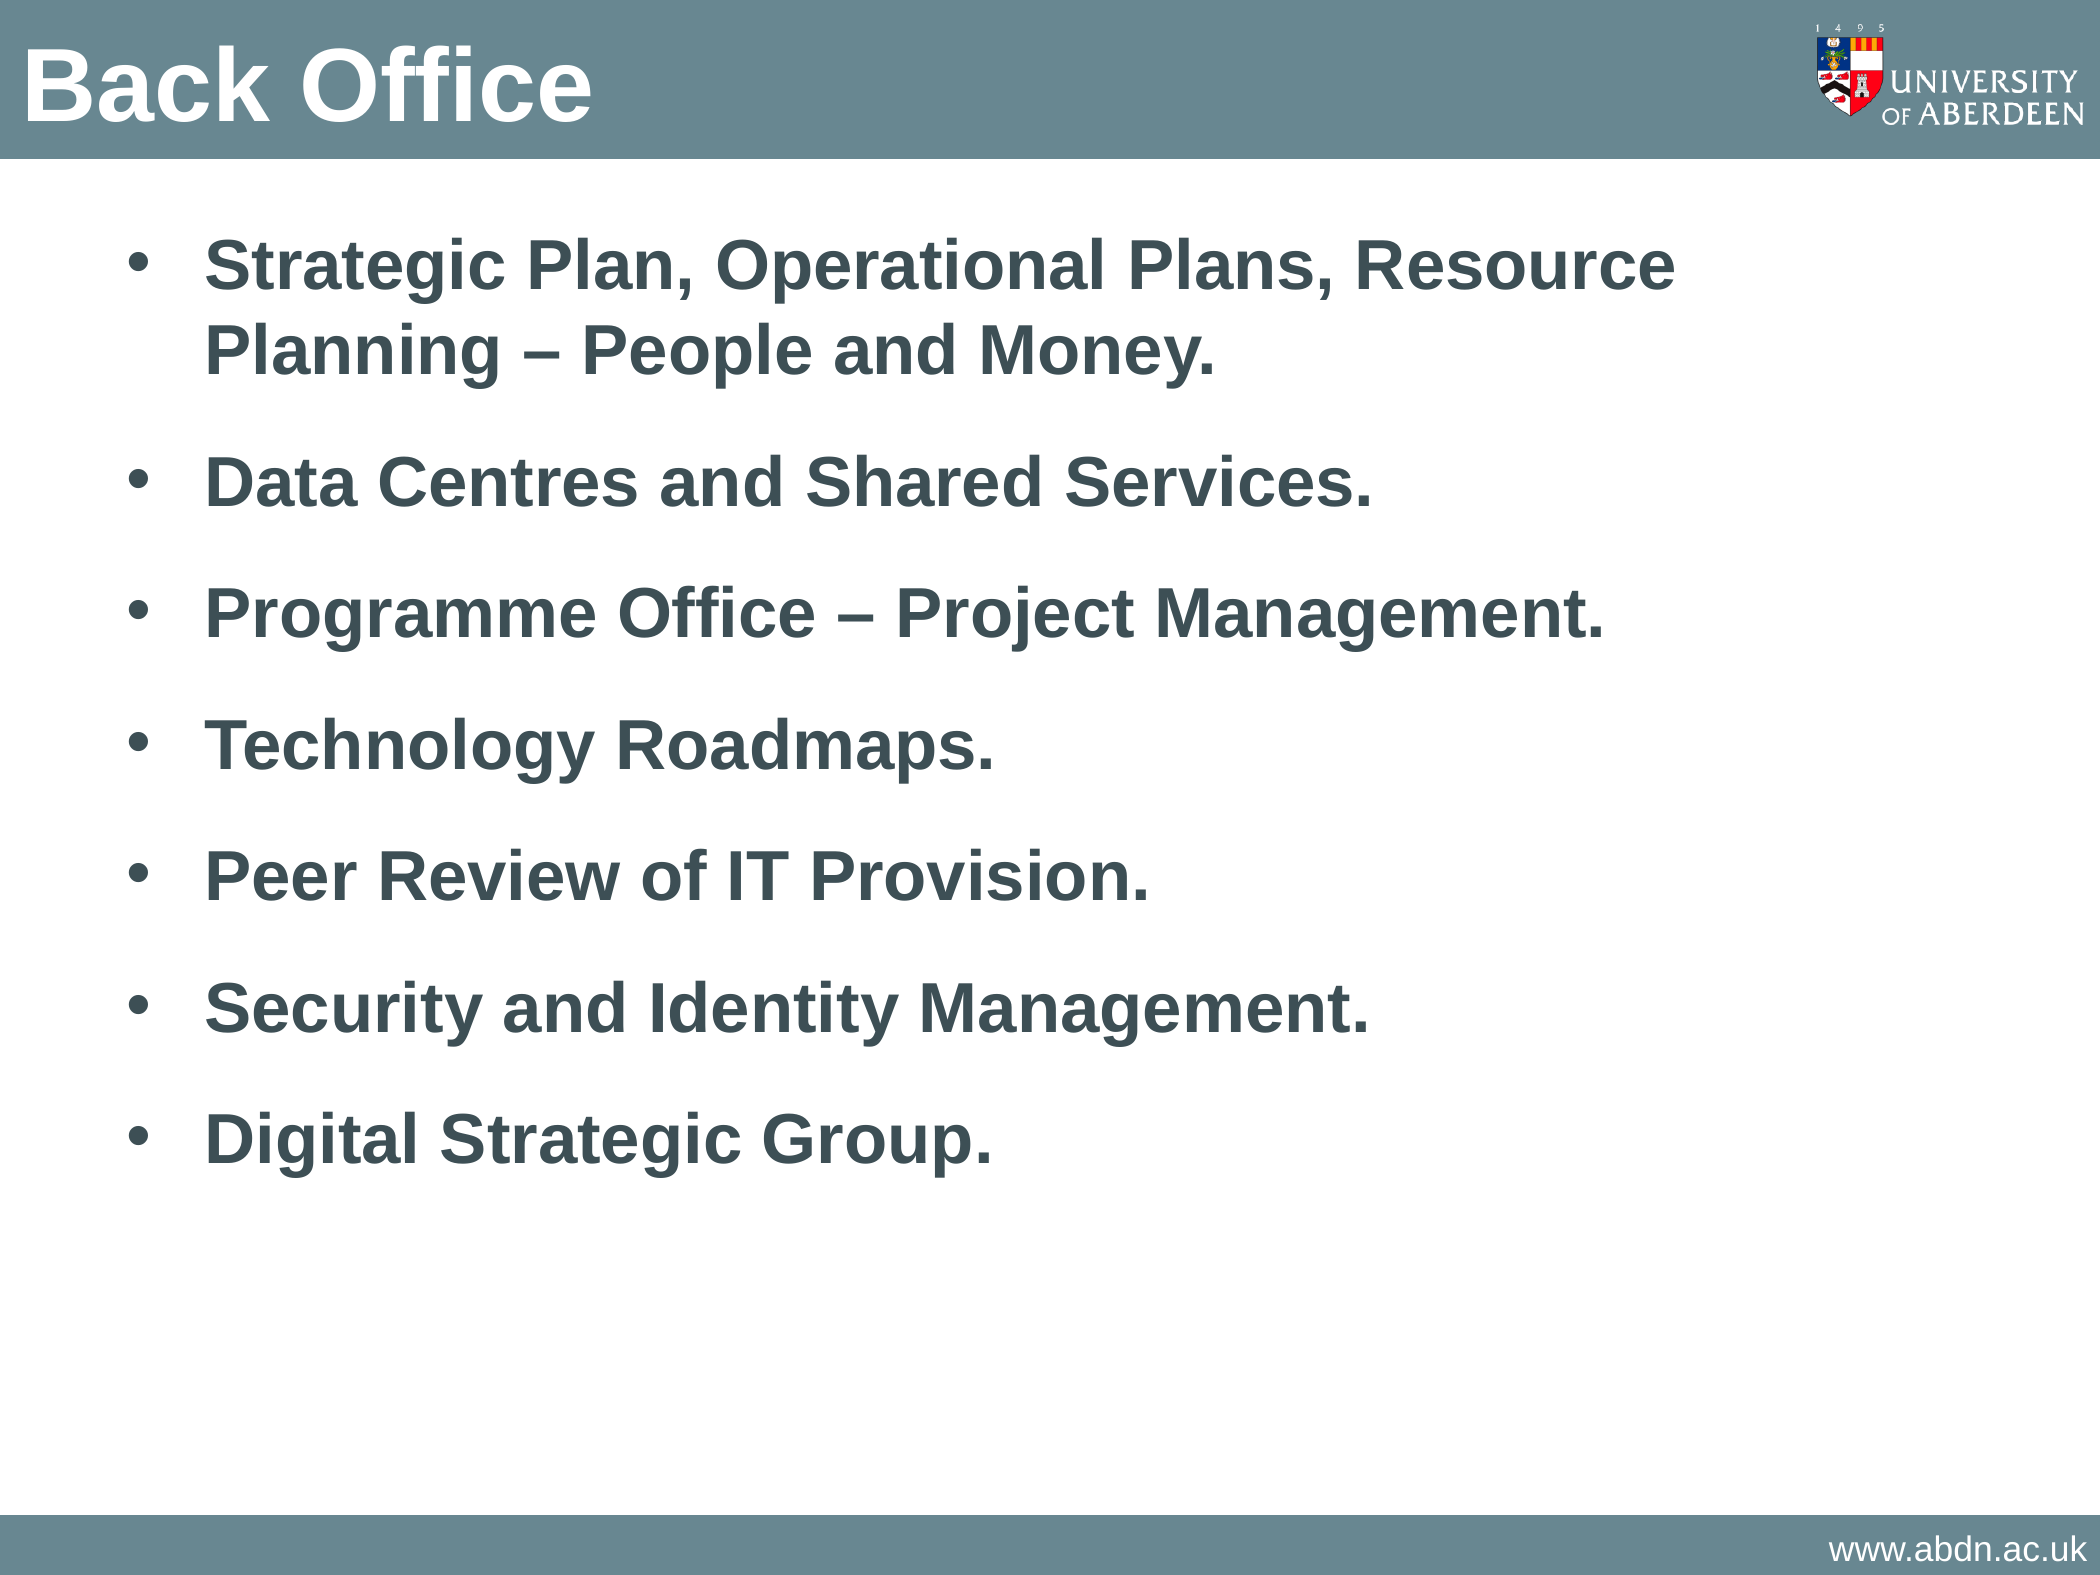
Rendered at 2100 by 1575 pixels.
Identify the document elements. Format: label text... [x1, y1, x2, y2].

picture [1802, 10, 2092, 144]
title Back Office [0, 0, 1596, 160]
list Strategic Plan, Operational Plans, Resource Planning – People and Money. Data Centres and Shared Services. Programme Office – Project Management. Technology Roadmaps. Peer Review of IT Provision. Security and Identity Management. Digital Strategic Group. [105, 208, 1995, 1466]
